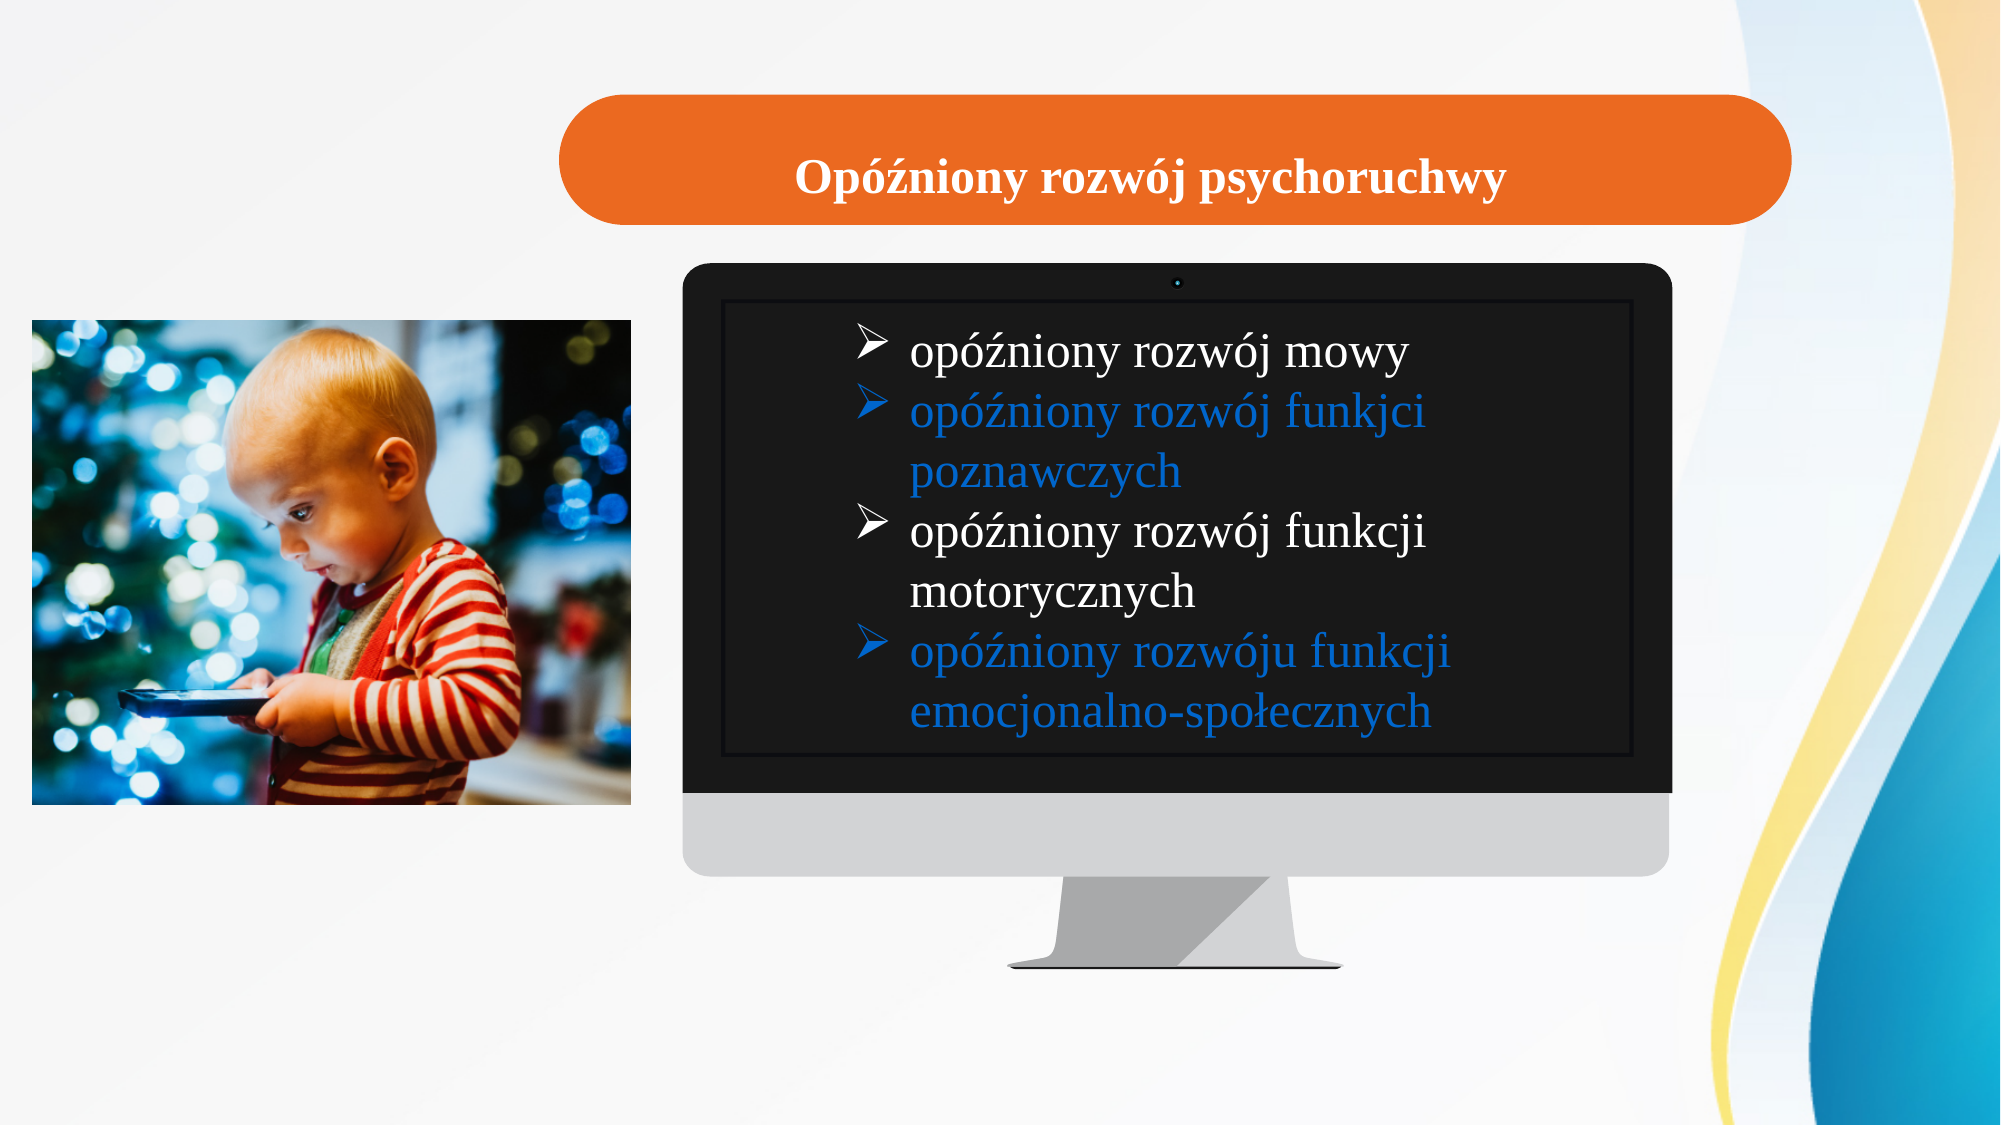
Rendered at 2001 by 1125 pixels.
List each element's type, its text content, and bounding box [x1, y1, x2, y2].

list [32, 320, 631, 805]
picture [0, 0, 2001, 1125]
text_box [682, 263, 1673, 970]
text_box [557, 93, 1793, 226]
text_box Opóźniony rozwój psychoruchwy [751, 94, 1576, 220]
